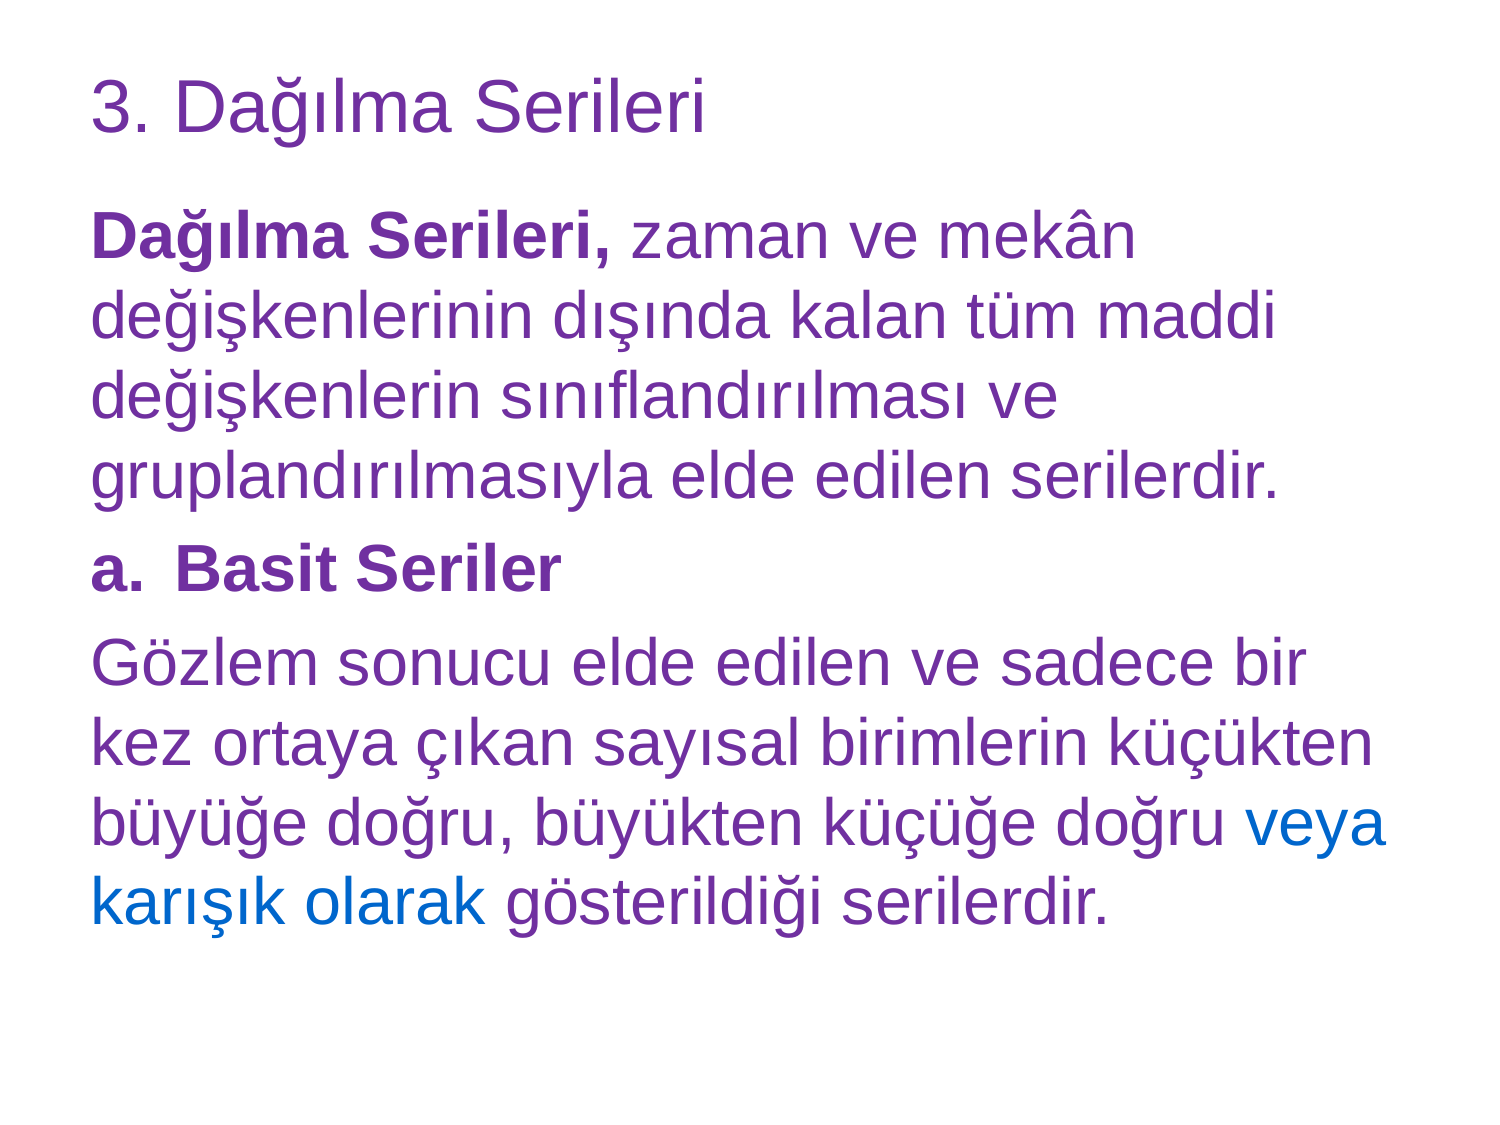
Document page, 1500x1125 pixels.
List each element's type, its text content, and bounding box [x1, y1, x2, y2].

title 3. Dağılma Serileri [75, 45, 1425, 161]
list Dağılma Serileri, zaman ve mekân değişkenlerinin dışında kalan tüm maddi değişkenlerin sınıflandırılması ve gruplandırılmasıyla elde edilen serilerdir. Basit Seriler Gözlem sonucu elde edilen ve sadece bir kez ortaya çıkan sayısal birimlerin küçükten büyüğe doğru, büyükten küçüğe doğru veya karışık olarak gösterildiği serilerdir. [75, 184, 1425, 1005]
